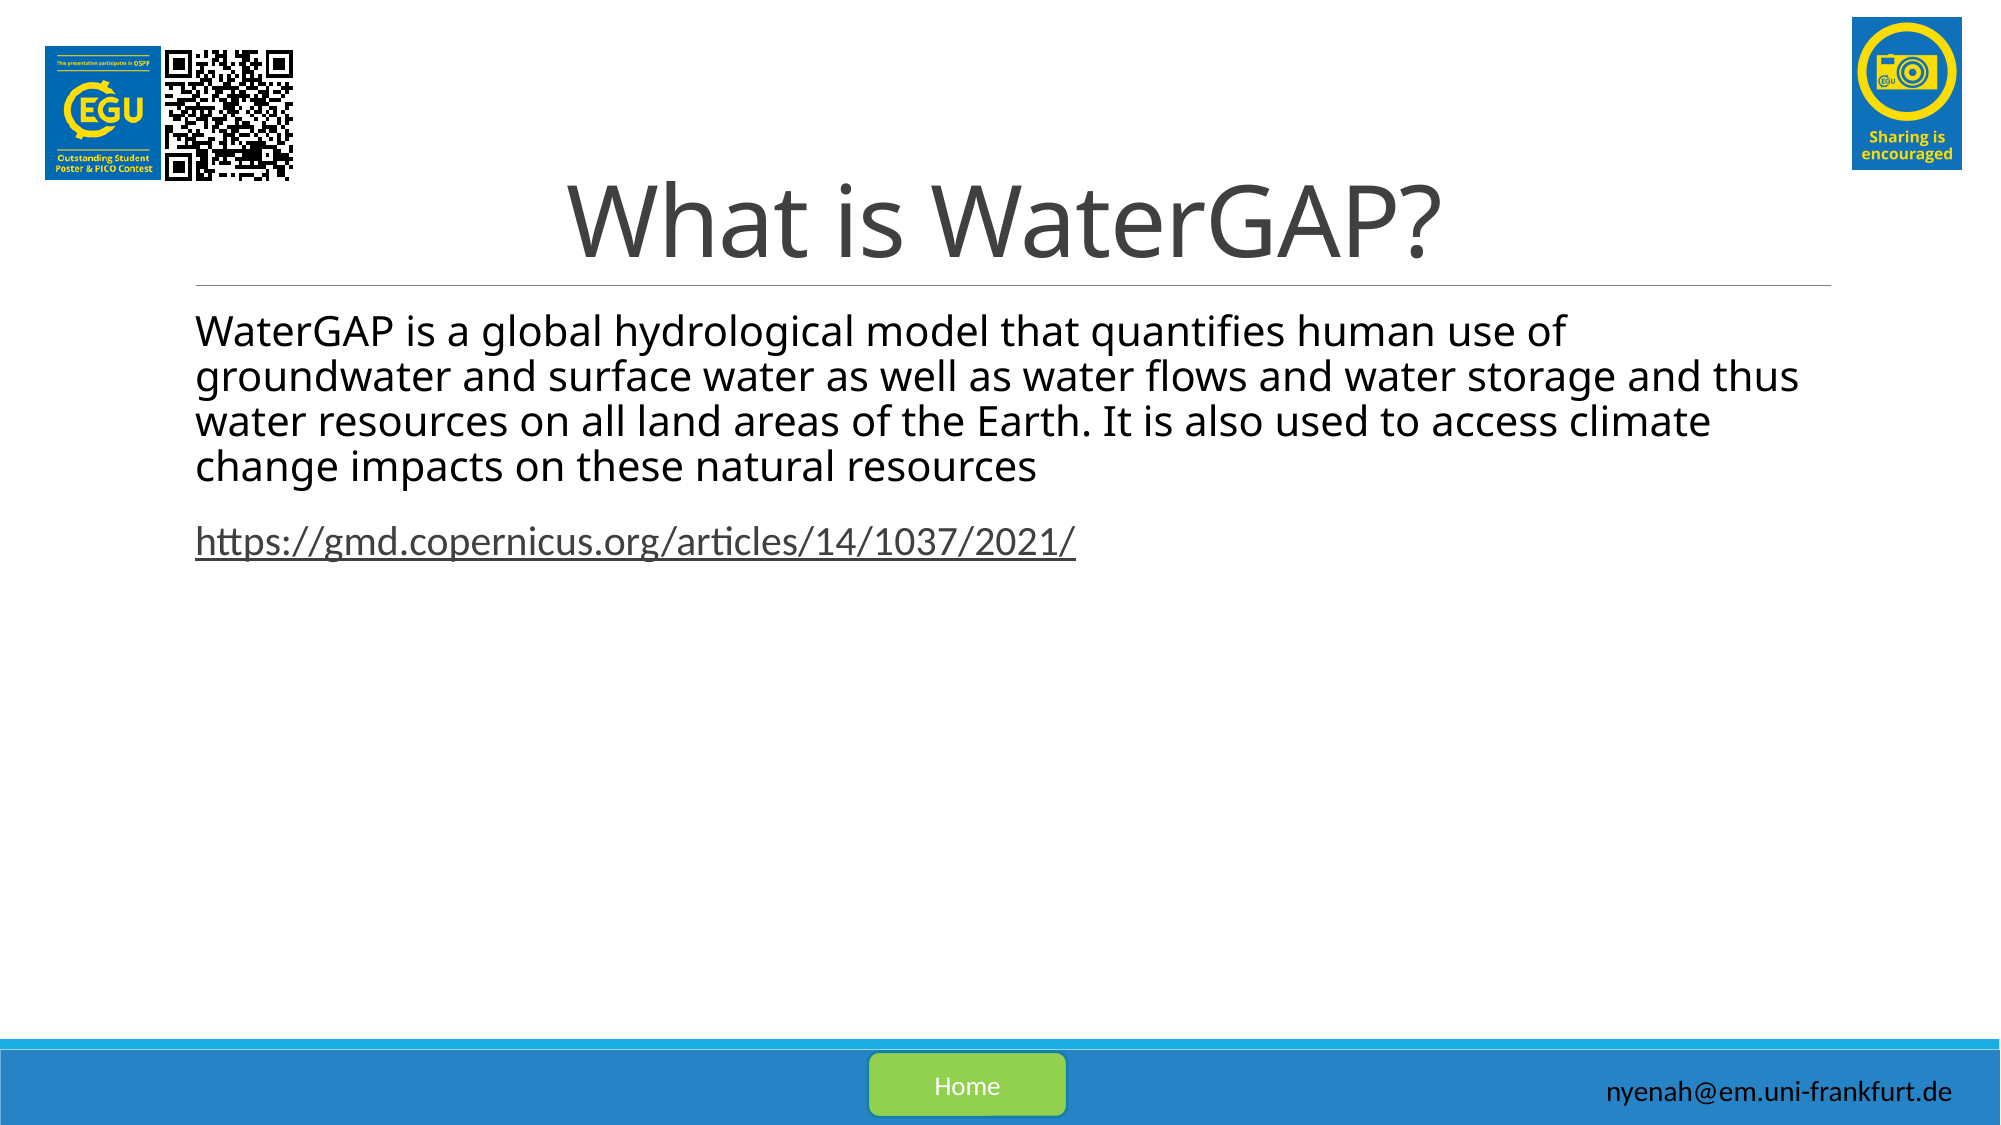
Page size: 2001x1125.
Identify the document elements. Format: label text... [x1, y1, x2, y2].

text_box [45, 46, 296, 184]
text_box Home [866, 1050, 1069, 1119]
title What is WaterGAP? [180, 47, 1830, 285]
list WaterGAP is a global hydrological model that quantifies human use of groundwater and surface water as well as water flows and water storage and thus water resources on all land areas of the Earth. It is also used to access climate change impacts on these natural resources https://gmd.copernicus.org/articles/14/1037/2021/ [180, 302, 1830, 963]
text_box nyenah@em.uni-frankfurt.de [1588, 1064, 1968, 1115]
picture [1851, 16, 1962, 171]
